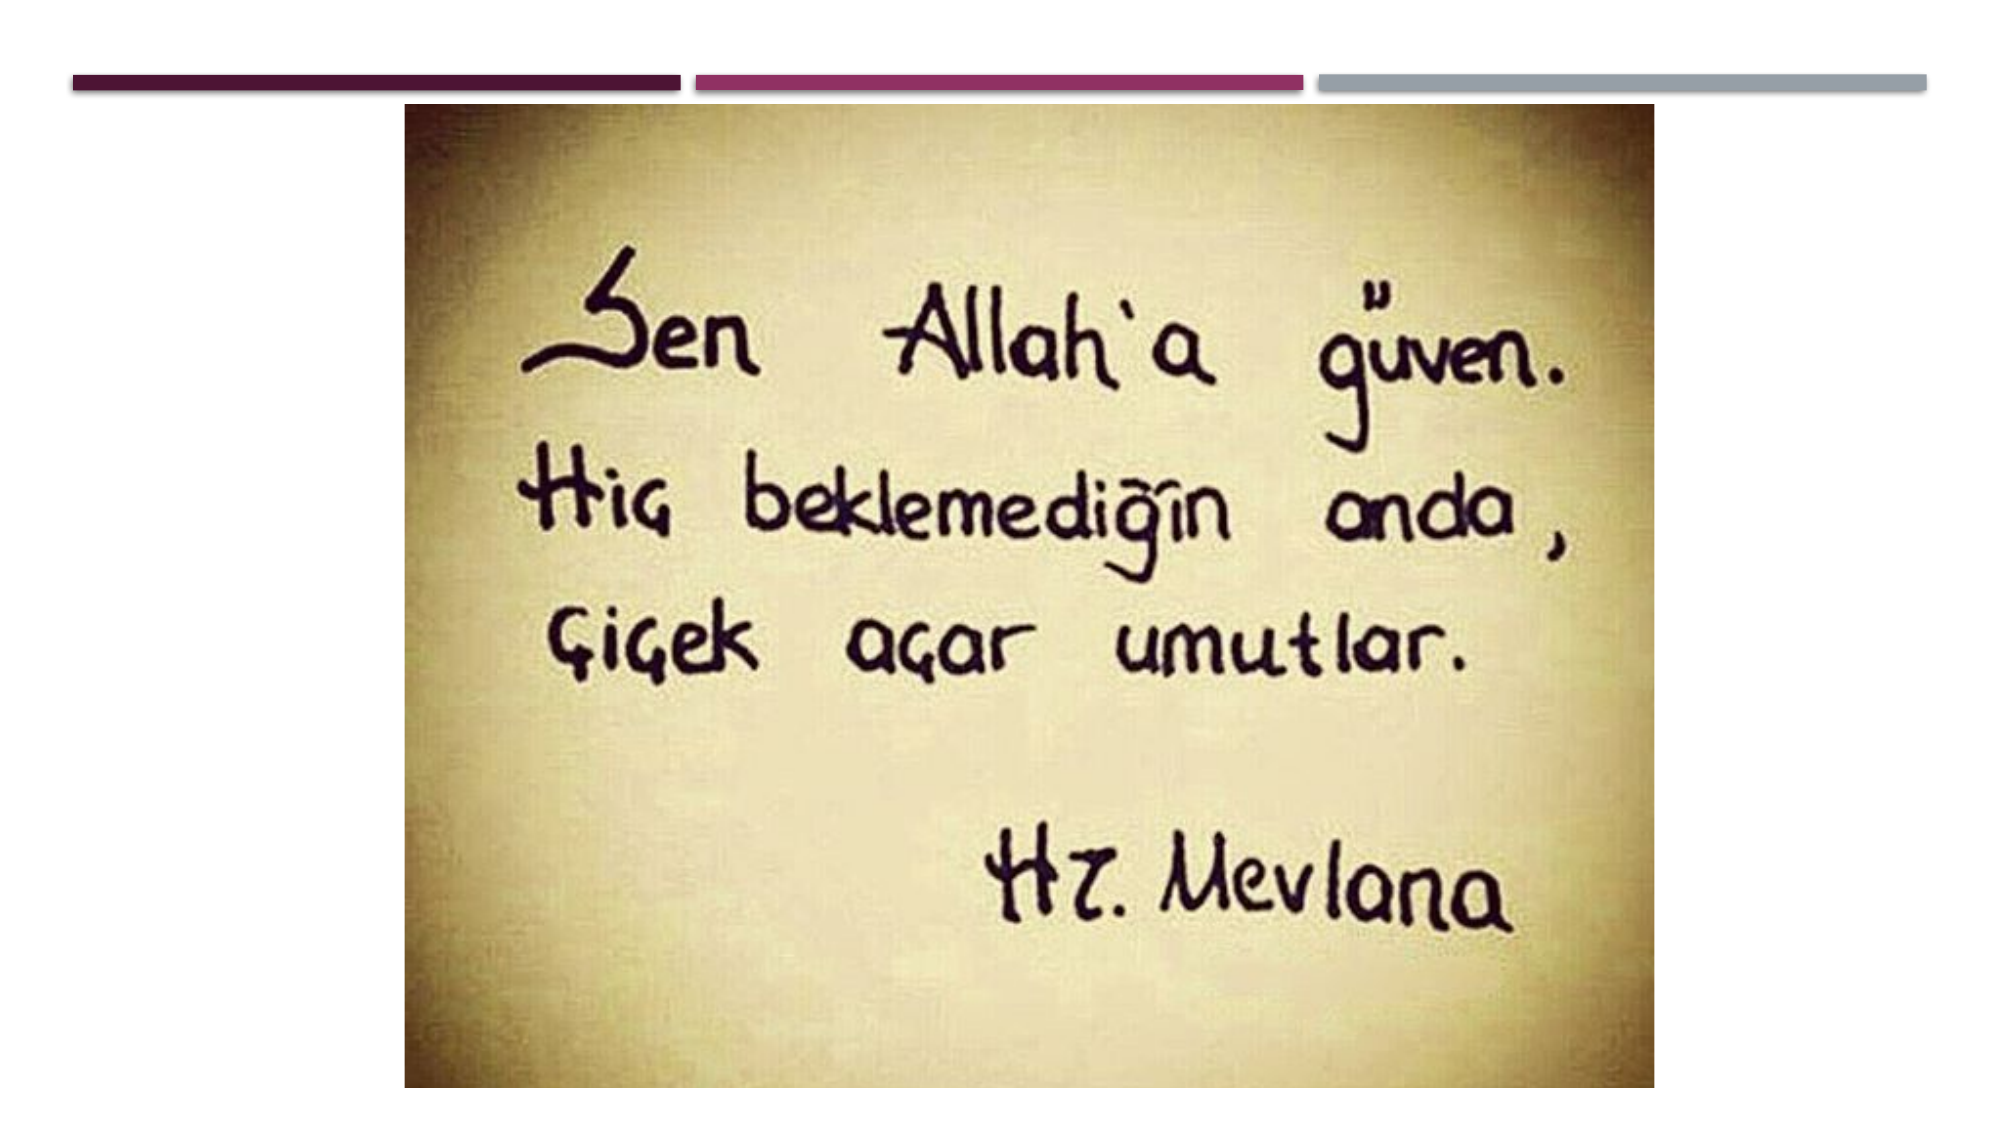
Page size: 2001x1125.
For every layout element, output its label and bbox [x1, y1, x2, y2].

picture [403, 103, 1656, 1088]
